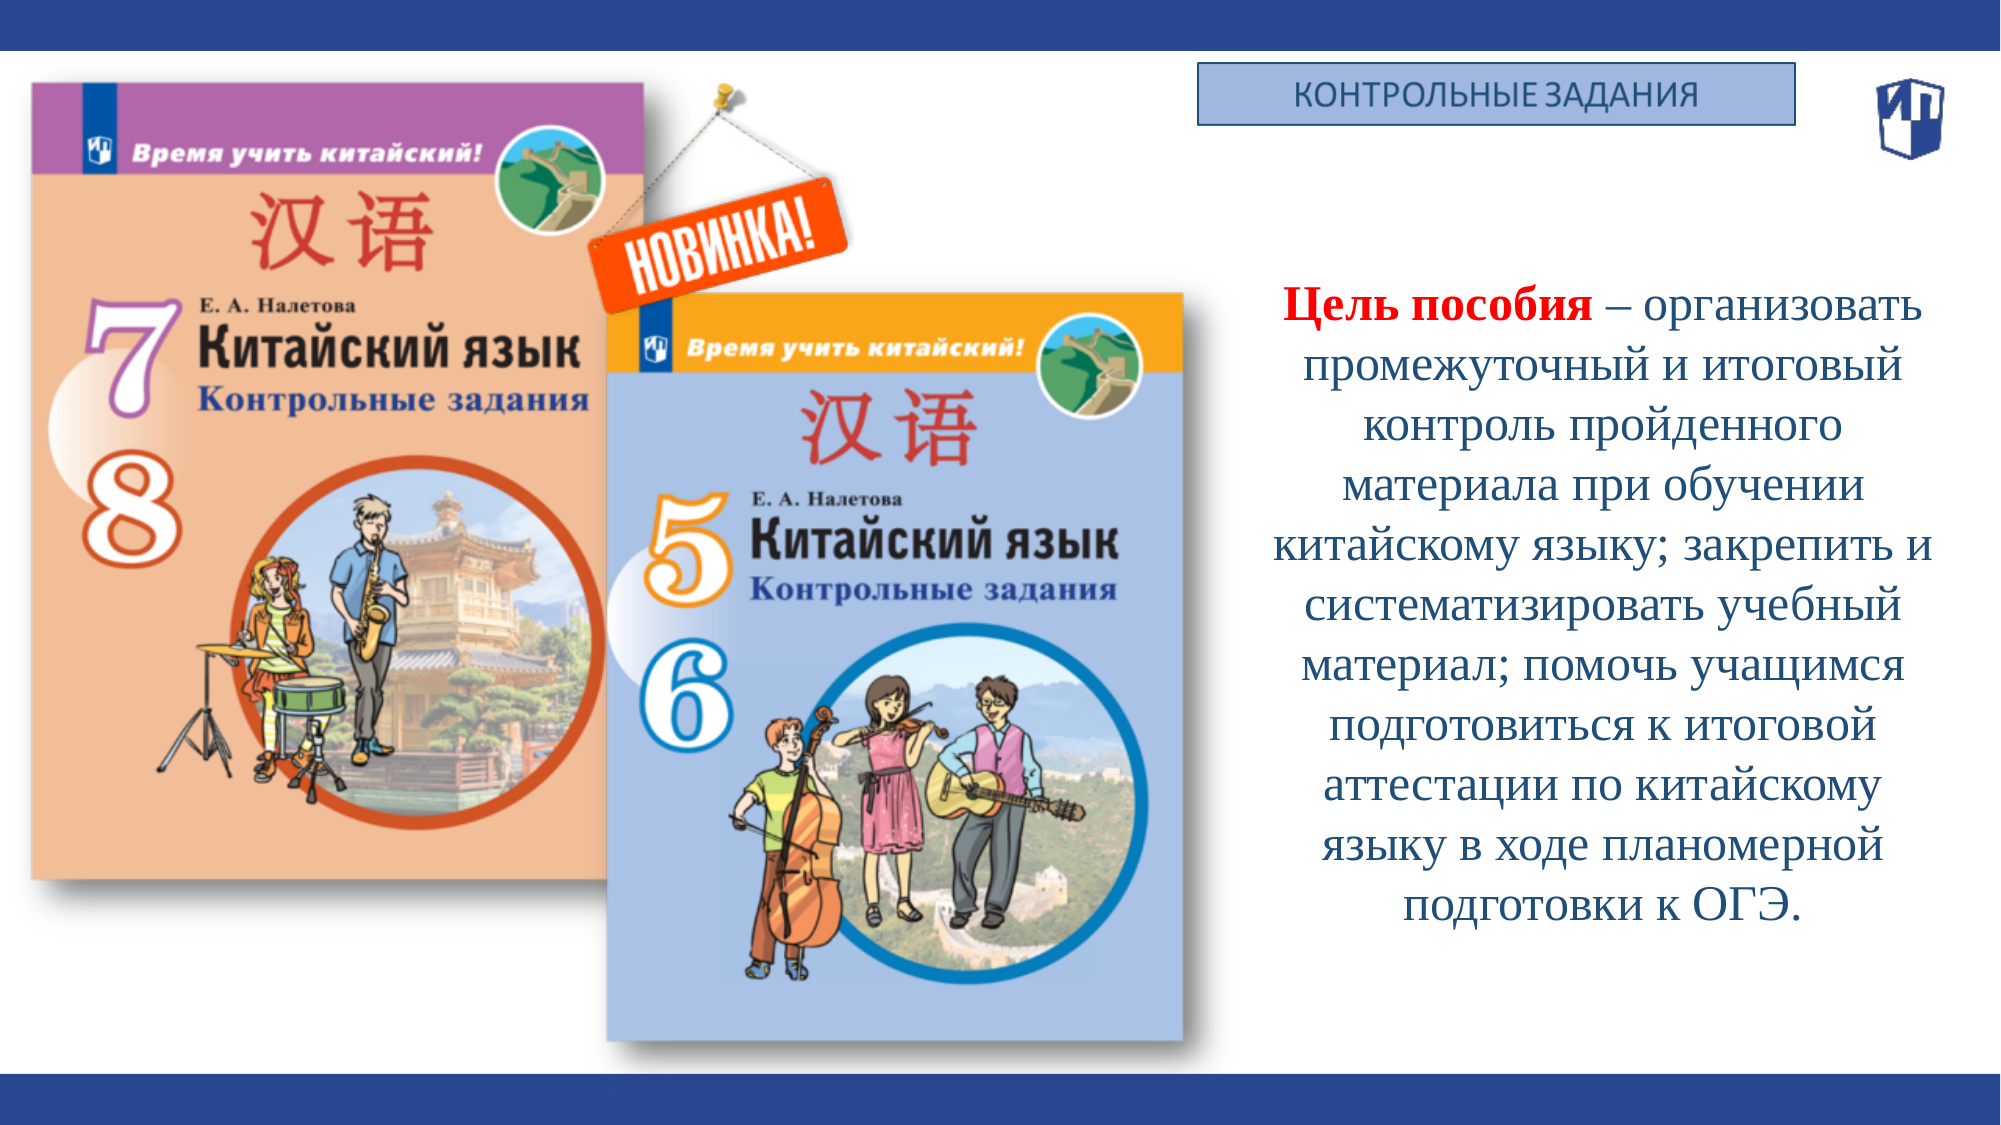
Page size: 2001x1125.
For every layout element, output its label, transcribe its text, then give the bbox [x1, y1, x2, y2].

picture [1867, 78, 1954, 168]
picture [1197, 58, 1796, 140]
picture [0, 51, 1245, 1103]
text_box Цель пособия – организовать промежуточный и итоговый контроль пройденного материала при обучении китайскому языку; закрепить и систематизировать учебный материал; помочь учащимся подготовиться к итоговой аттестации по китайскому языку в ходе планомерной подготовки к ОГЭ. [1254, 263, 1953, 938]
